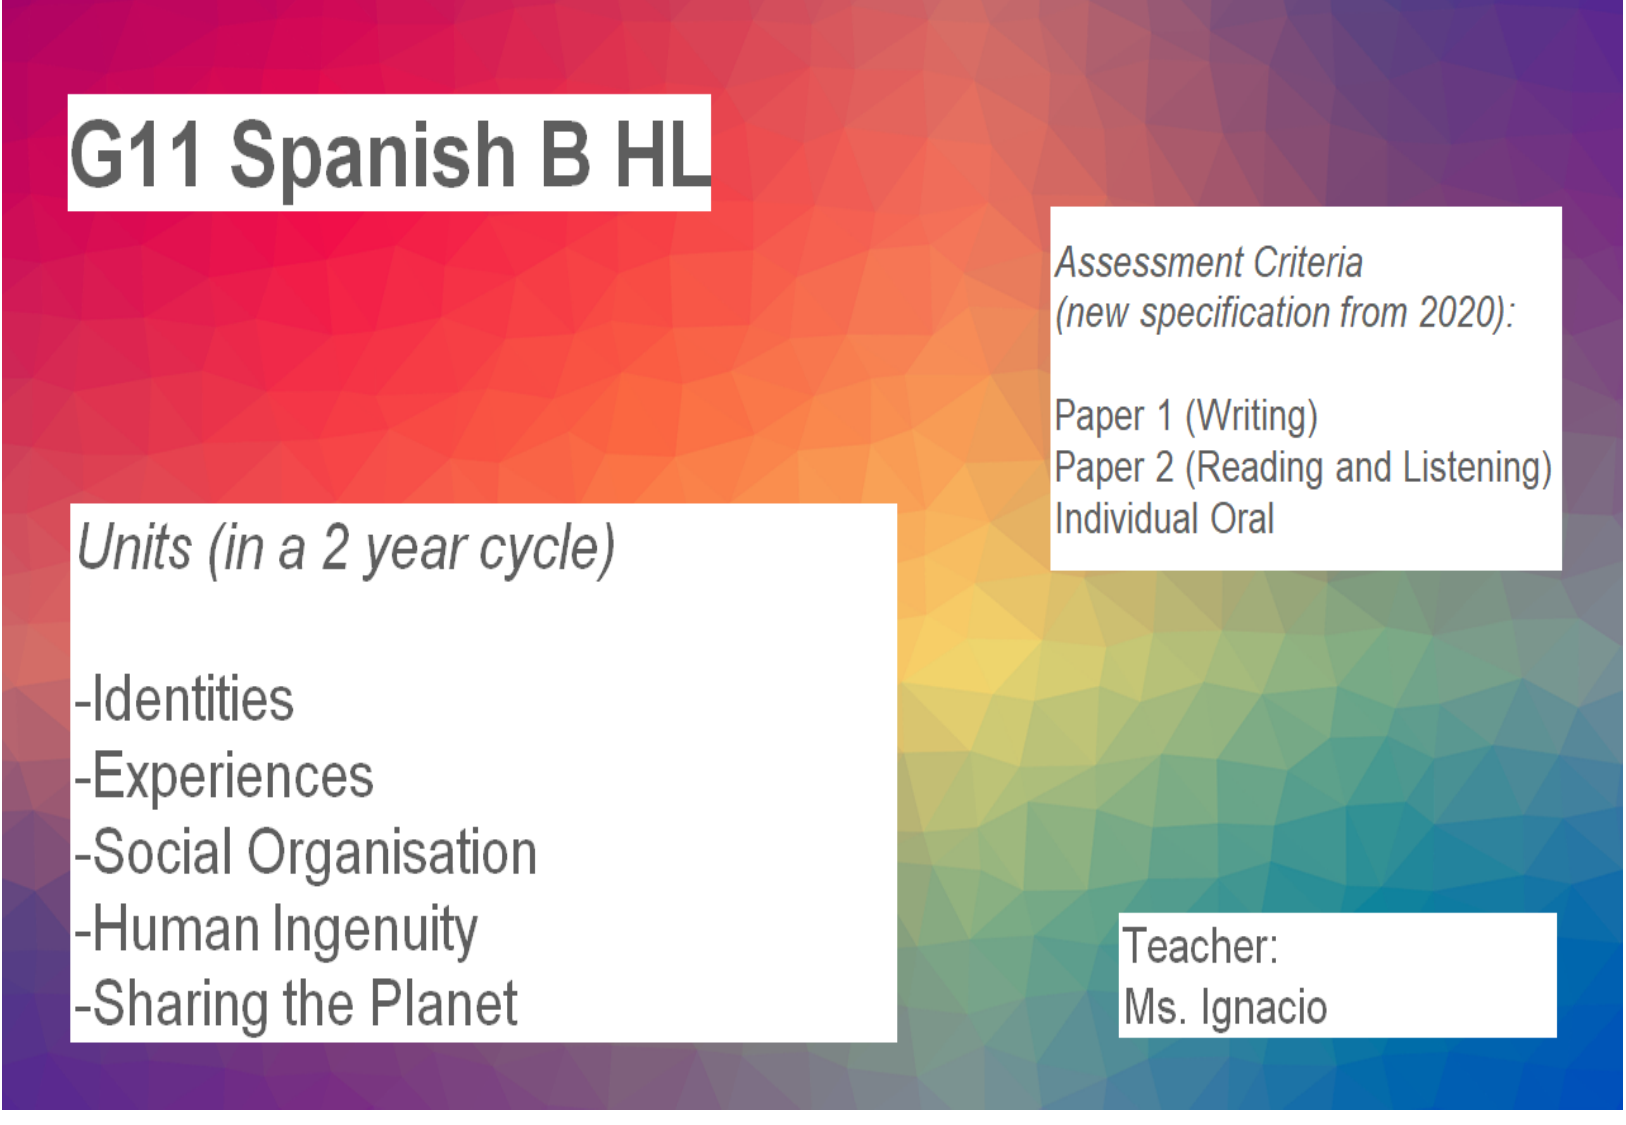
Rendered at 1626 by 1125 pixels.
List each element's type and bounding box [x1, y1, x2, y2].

list [2, 0, 1623, 1110]
